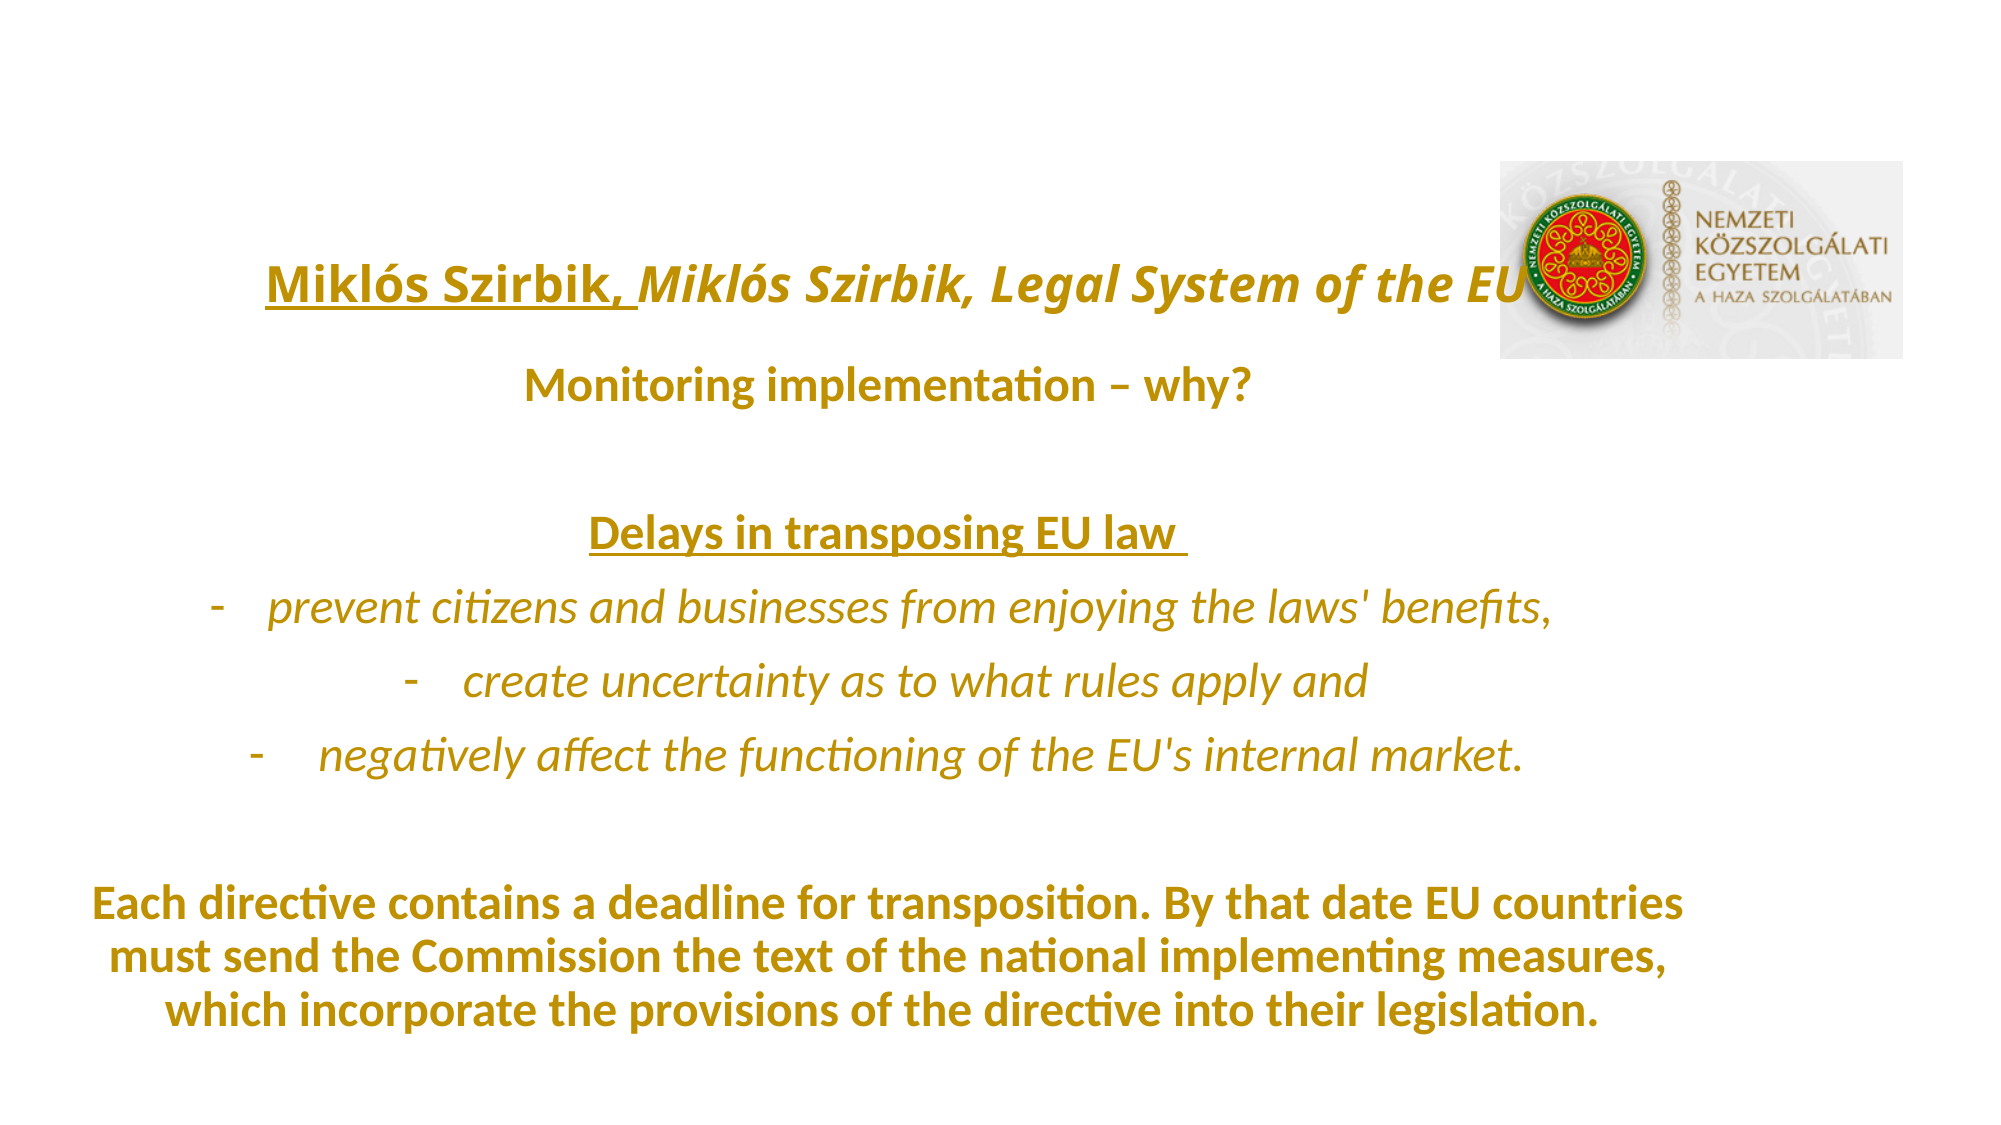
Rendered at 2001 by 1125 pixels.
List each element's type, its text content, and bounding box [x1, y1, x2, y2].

picture [1500, 161, 1903, 359]
subtitle Monitoring implementation – why? Delays in transposing EU law prevent citizens and businesses from enjoying the laws' benefits, create uncertainty as to what rules apply and negatively affect the functioning of the EU's internal market. Each directive contains a deadline for transposition. By that date EU countries must send the Commission the text of the national implementing measures, which incorporate the provisions of the directive into their legislation. [38, 351, 1738, 1048]
title Miklós Szirbik, Miklós Szirbik, Legal System of the EU [249, 138, 1925, 381]
